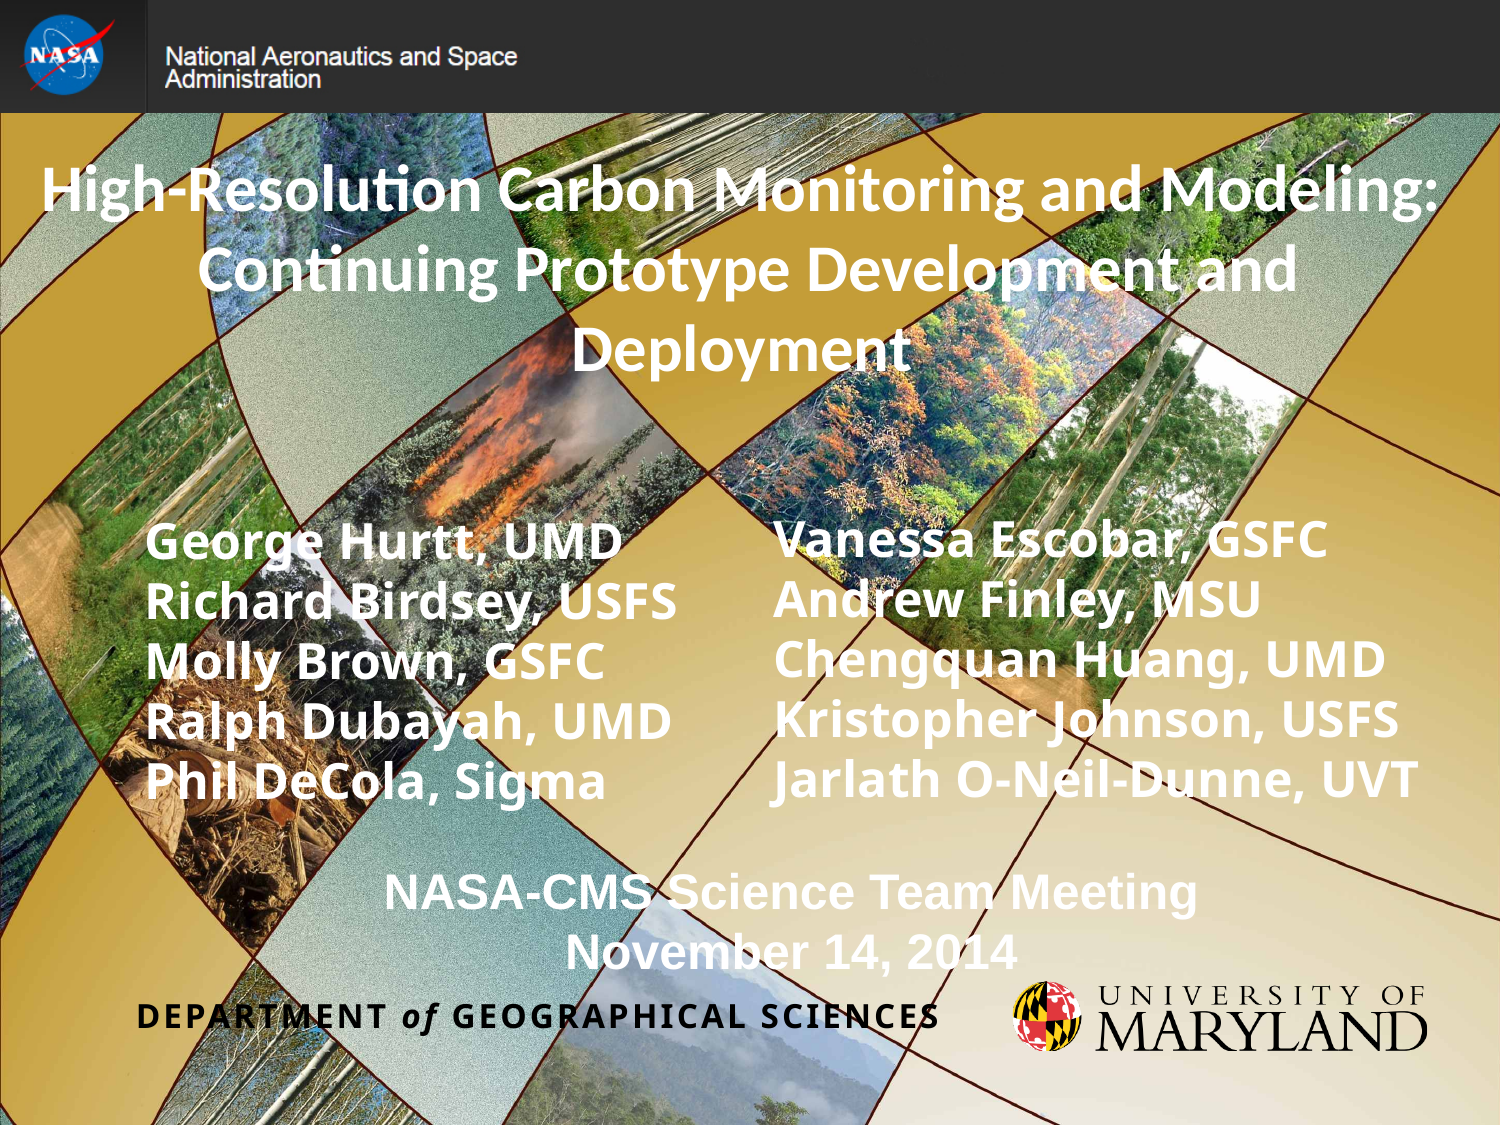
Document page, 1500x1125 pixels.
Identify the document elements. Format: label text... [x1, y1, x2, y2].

text_box George Hurtt, UMD Richard Birdsey, USFS Molly Brown, GSFC Ralph Dubayah, UMD Phil DeCola, Sigma [130, 502, 694, 937]
text_box DEPARTMENT of GEOGRAPHICAL SCIENCES [121, 987, 955, 1043]
title High-Resolution Carbon Monitoring and Modeling: Continuing Prototype Development and Deployment [18, 137, 1481, 380]
picture [0, 0, 1500, 1125]
text_box Vanessa Escobar, GSFC Andrew Finley, MSU Chengquan Huang, UMD Kristopher Johnson, USFS Jarlath O-Neil-Dunne, UVT [758, 499, 1435, 875]
text_box NASA-CMS Science Team Meeting November 14, 2014 [368, 852, 1215, 987]
